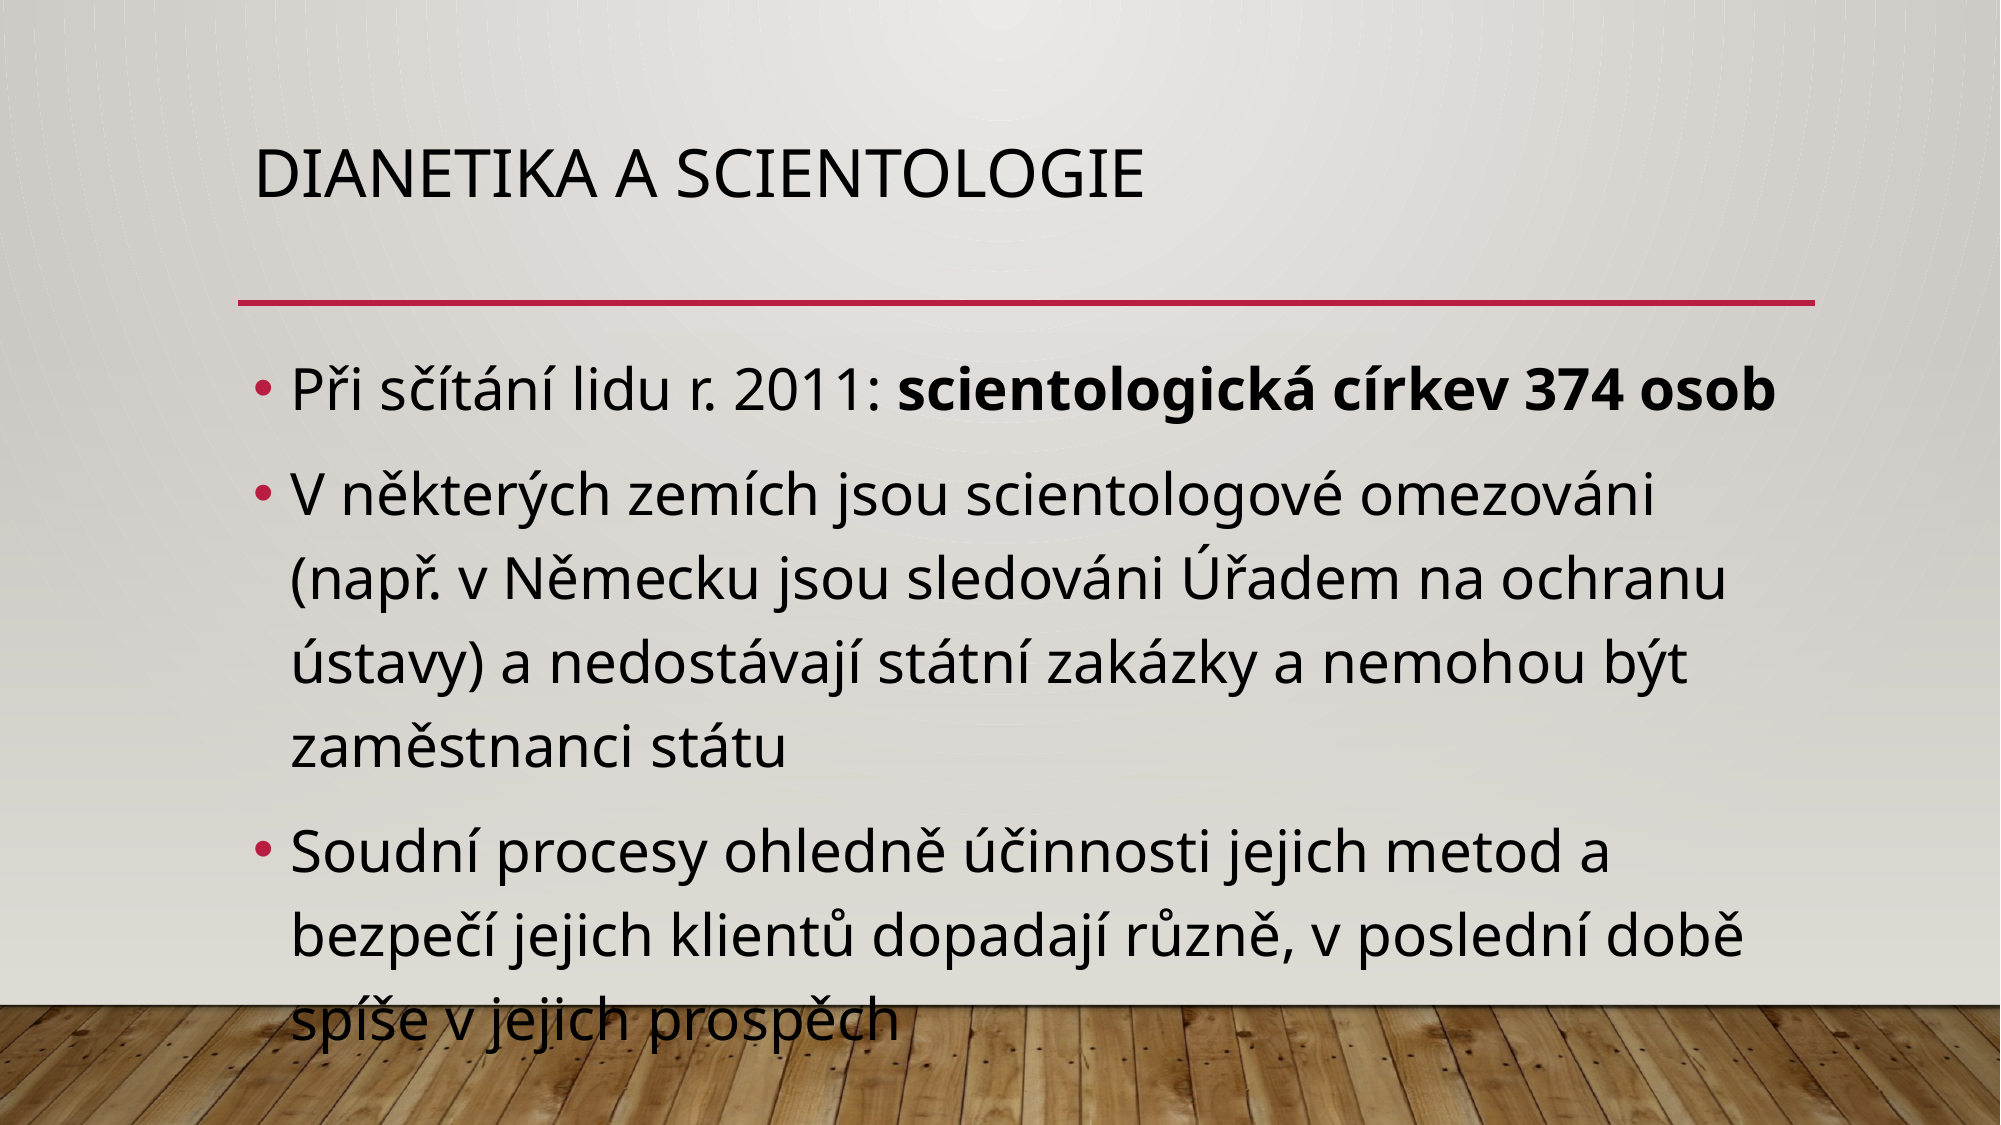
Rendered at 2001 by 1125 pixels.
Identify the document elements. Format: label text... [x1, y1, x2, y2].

list Při sčítání lidu r. 2011: scientologická církev 374 osob V některých zemích jsou scientologové omezováni (např. v Německu jsou sledováni Úřadem na ochranu ústavy) a nedostávají státní zakázky a nemohou být zaměstnanci státu Soudní procesy ohledně účinnosti jejich metod a bezpečí jejich klientů dopadají různě, v poslední době spíše v jejich prospěch [238, 330, 1814, 897]
title Dianetika a scientologie [238, 131, 1814, 305]
picture [0, 1005, 2000, 1125]
